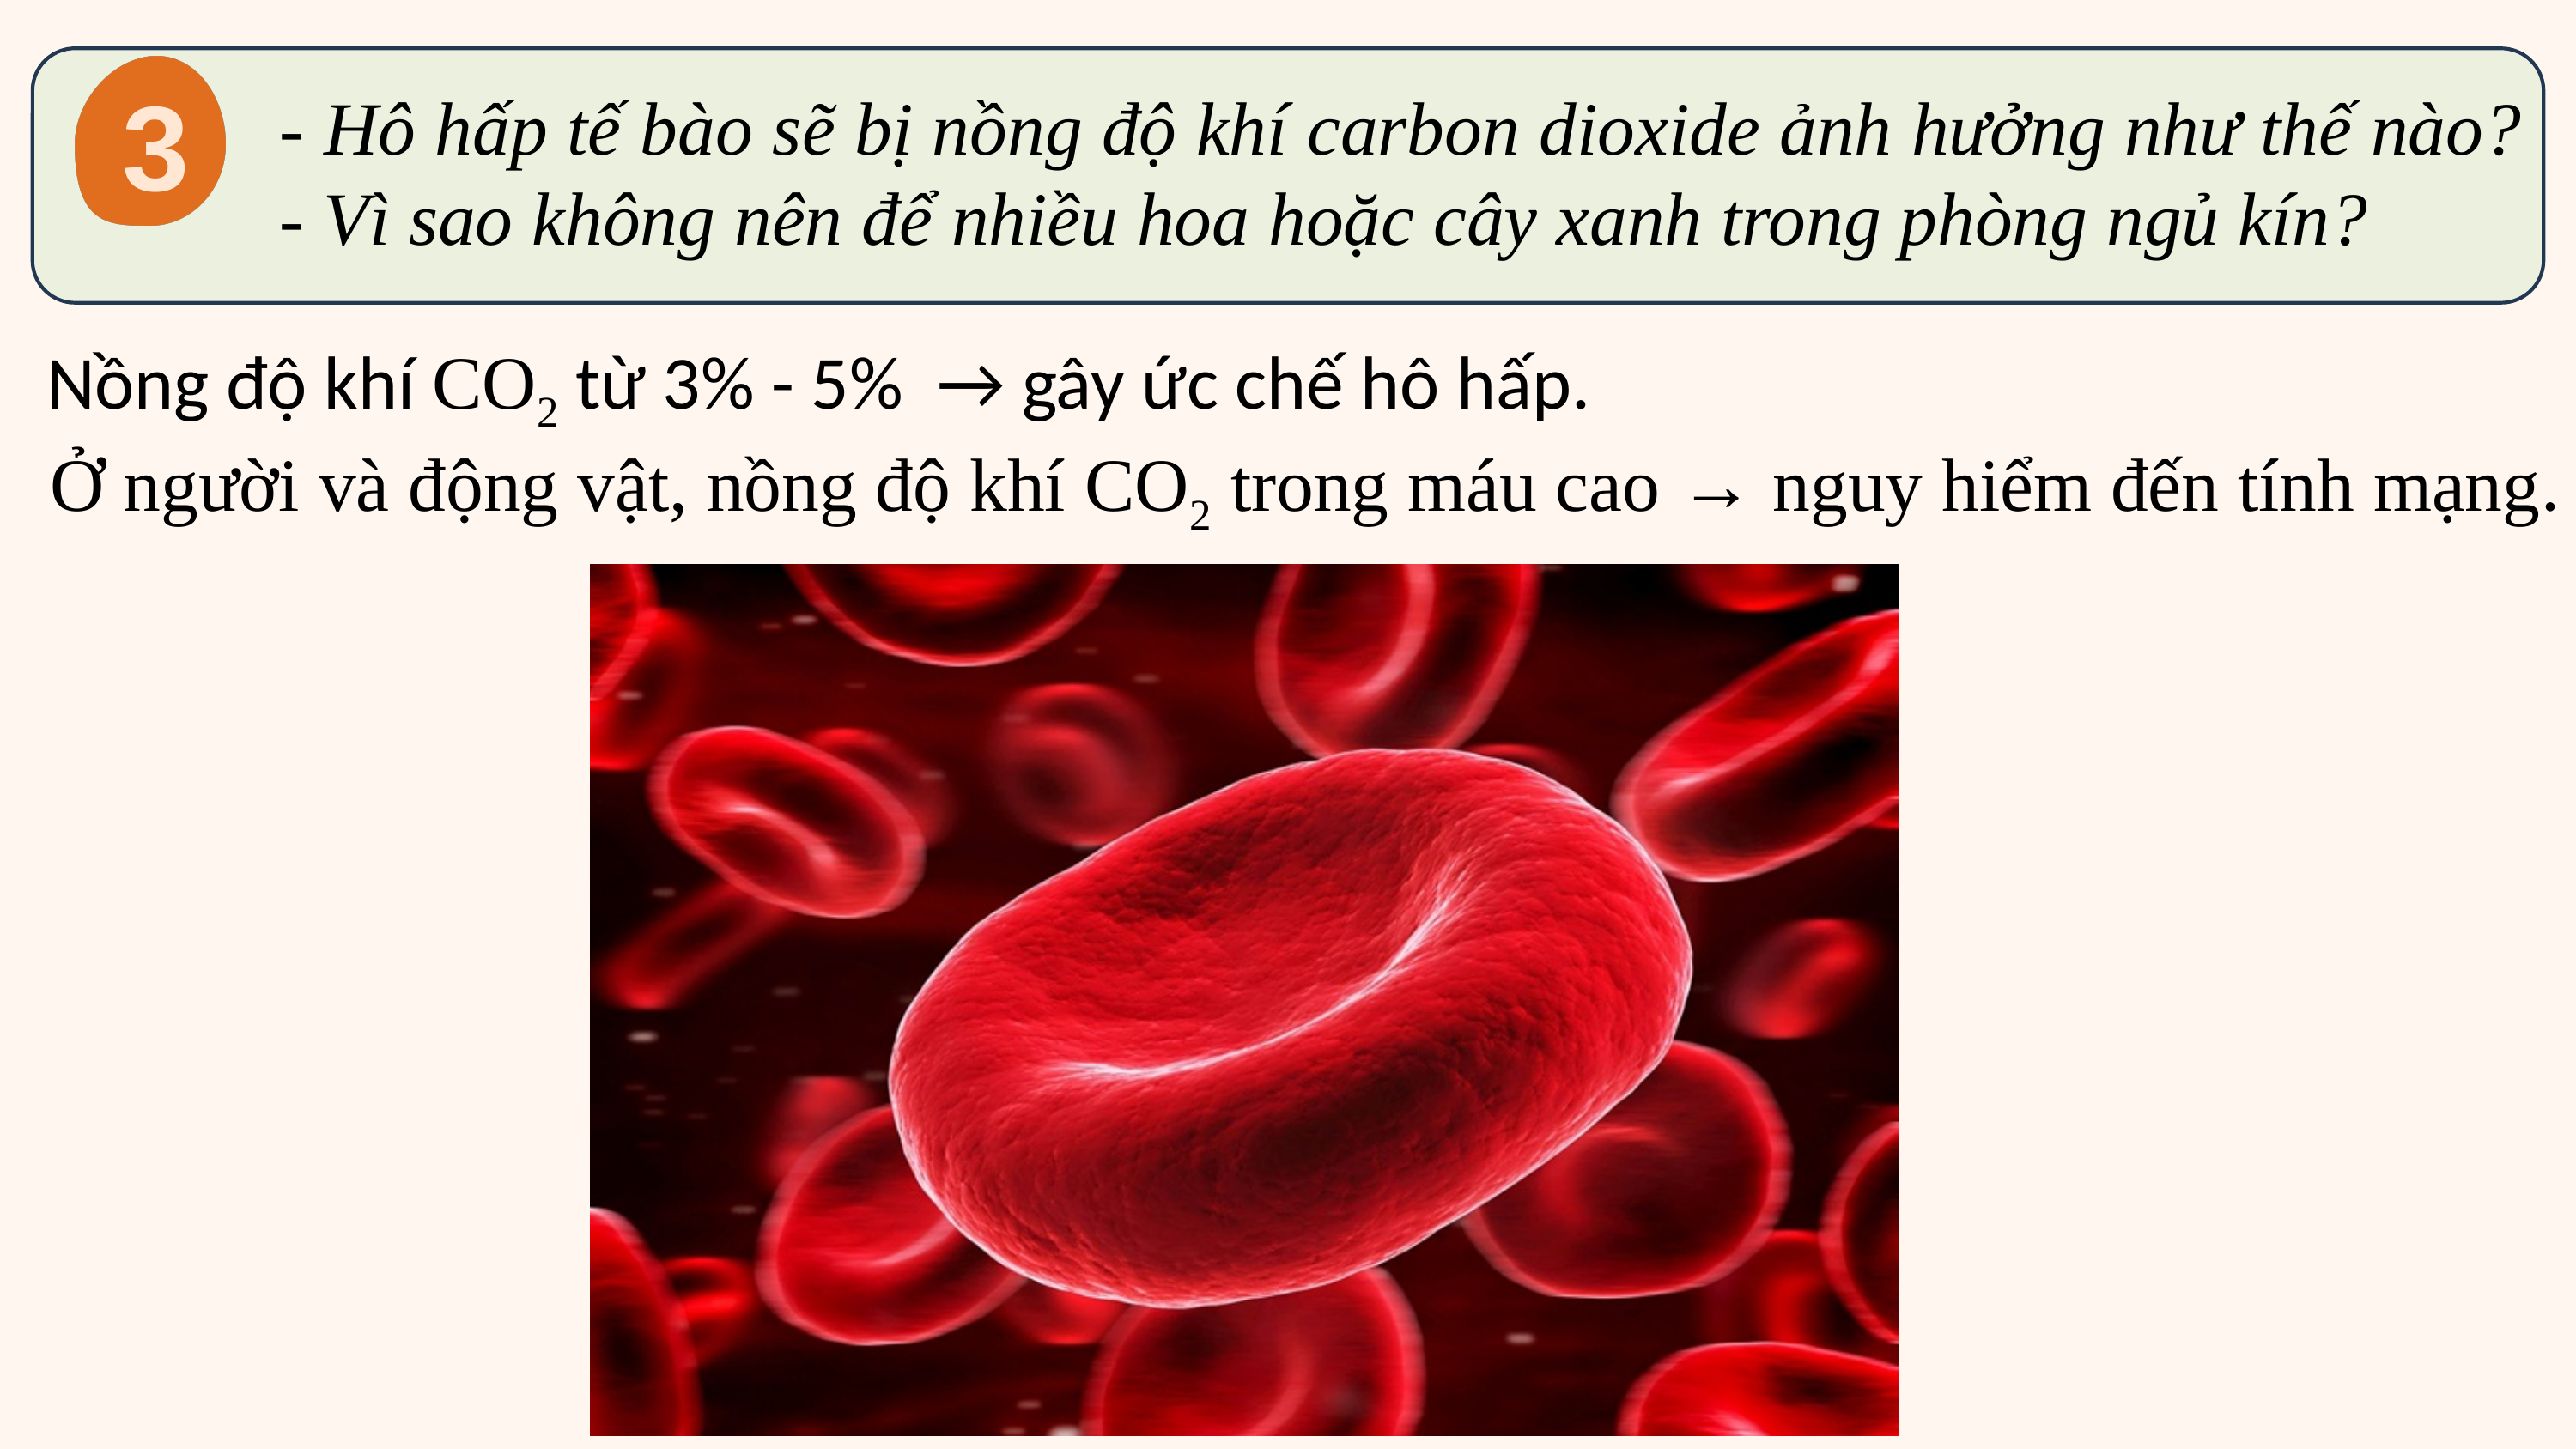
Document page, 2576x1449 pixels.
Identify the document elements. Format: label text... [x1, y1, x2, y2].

text_box [30, 46, 2546, 305]
picture [590, 564, 1899, 1436]
text_box - Hô hấp tế bào sẽ bị nồng độ khí carbon dioxide ảnh hưởng như thế nào? - Vì sao không nên để nhiều hoa hoặc cây xanh trong phòng ngủ kín? [279, 80, 2522, 261]
text_box Nồng độ khí CO2 từ 3% - 5% → gây ức chế hô hấp. Ở người và động vật, nồng độ khí CO2 trong máu cao → nguy hiểm đến tính mạng. [0, 327, 2576, 545]
picture [74, 55, 226, 226]
